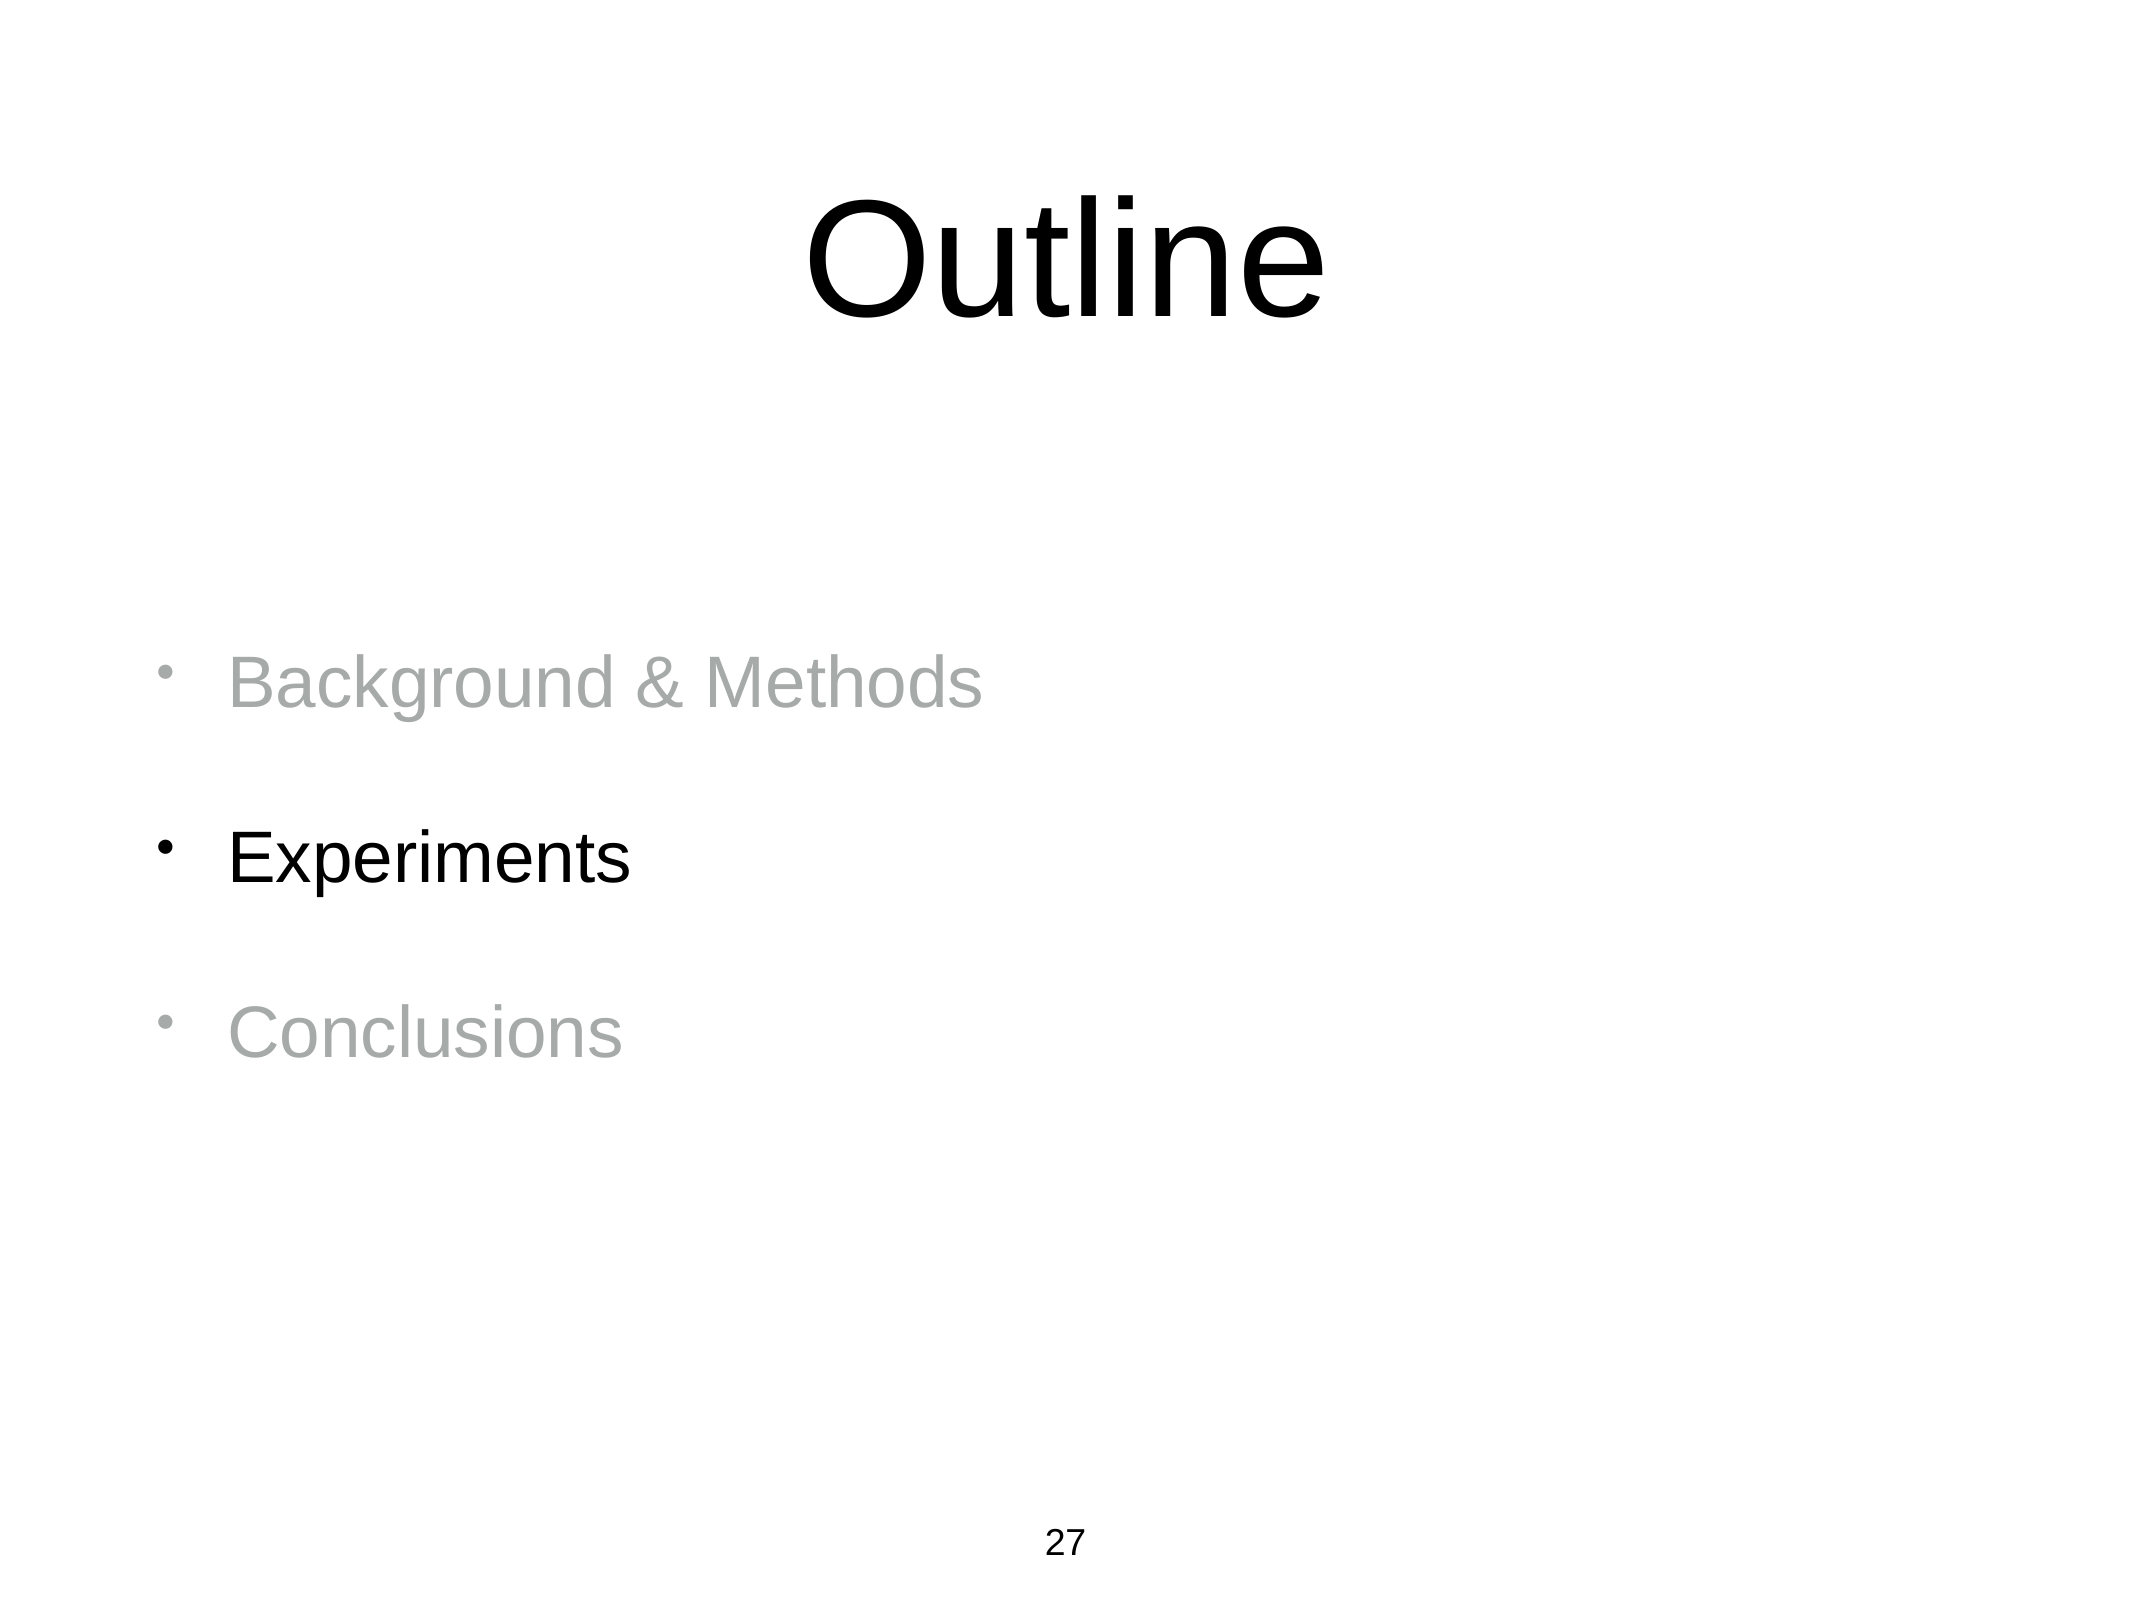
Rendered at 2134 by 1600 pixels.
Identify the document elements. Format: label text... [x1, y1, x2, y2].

slide_number 27 [1041, 1517, 1090, 1564]
list Background & Methods Experiments Conclusions [155, 424, 1978, 1457]
title Outline [155, 72, 1978, 424]
